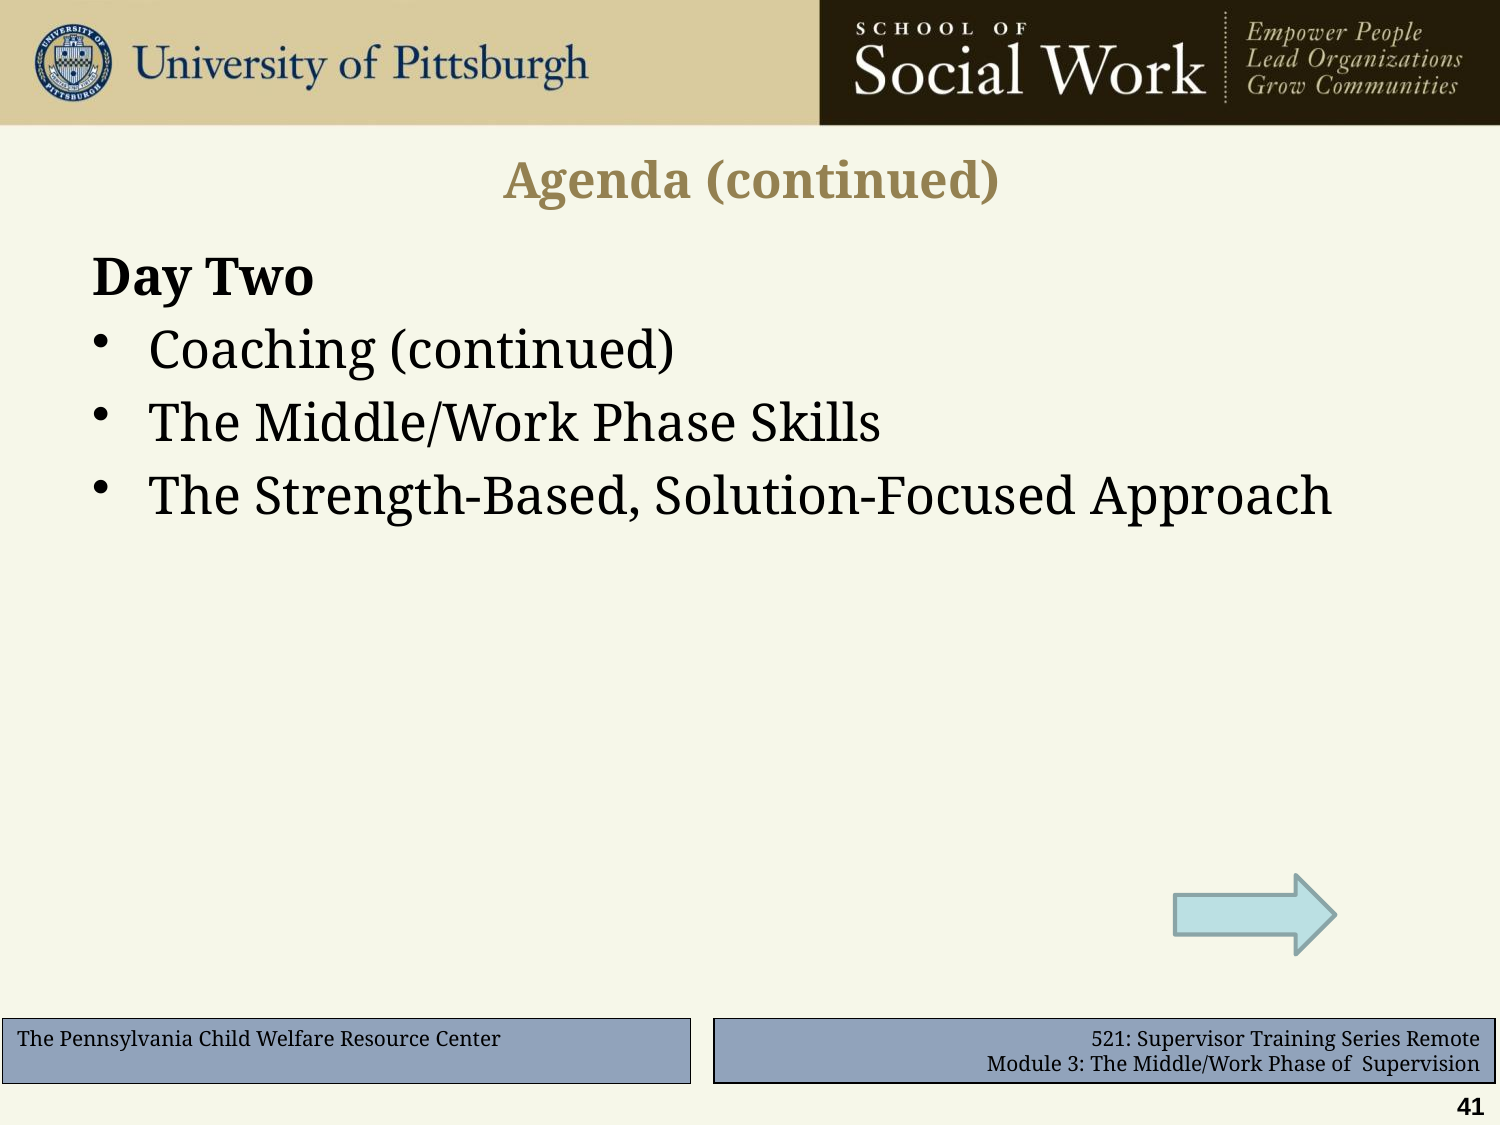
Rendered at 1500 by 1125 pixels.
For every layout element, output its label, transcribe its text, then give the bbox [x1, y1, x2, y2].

title Agenda (continued) [77, 130, 1428, 228]
text_box [1172, 873, 1338, 957]
picture [0, 0, 1500, 1125]
slide_number 41 [1212, 1085, 1500, 1125]
list Day Two Coaching (continued) The Middle/Work Phase Skills The Strength-Based, Solution-Focused Approach [77, 235, 1431, 1010]
